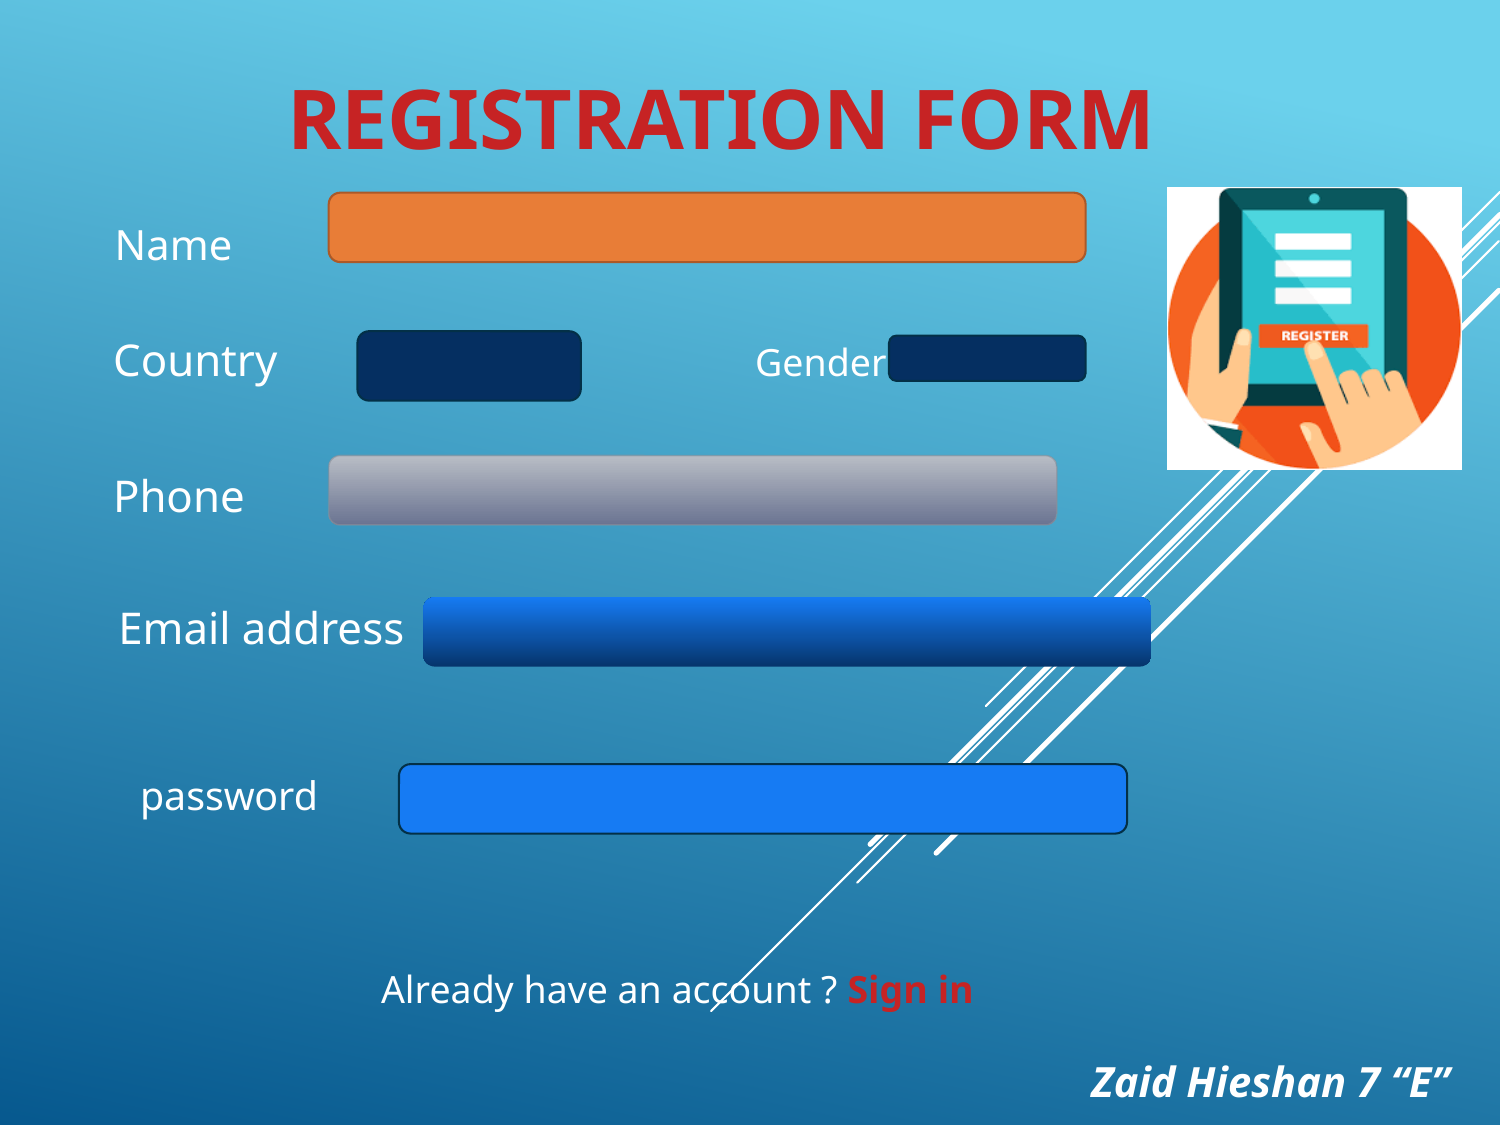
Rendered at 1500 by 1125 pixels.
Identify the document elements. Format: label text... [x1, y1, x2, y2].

text_box Country [61, 331, 329, 424]
text_box [887, 334, 1087, 382]
text_box Gender [740, 331, 937, 391]
text_box Already have an account ? Sign in [366, 958, 1128, 1019]
title Registration Form [111, 59, 1332, 174]
text_box [327, 454, 1058, 526]
text_box password [53, 768, 399, 827]
picture [1167, 187, 1462, 471]
text_box [397, 763, 1129, 835]
text_box [423, 597, 1152, 667]
text_box Zaid Hieshan 7 “E” [954, 1048, 1465, 1114]
text_box [327, 191, 1087, 264]
text_box Email address [99, 599, 424, 675]
text_box [356, 330, 582, 402]
subtitle Name [99, 211, 367, 287]
text_box Phone [61, 467, 318, 543]
